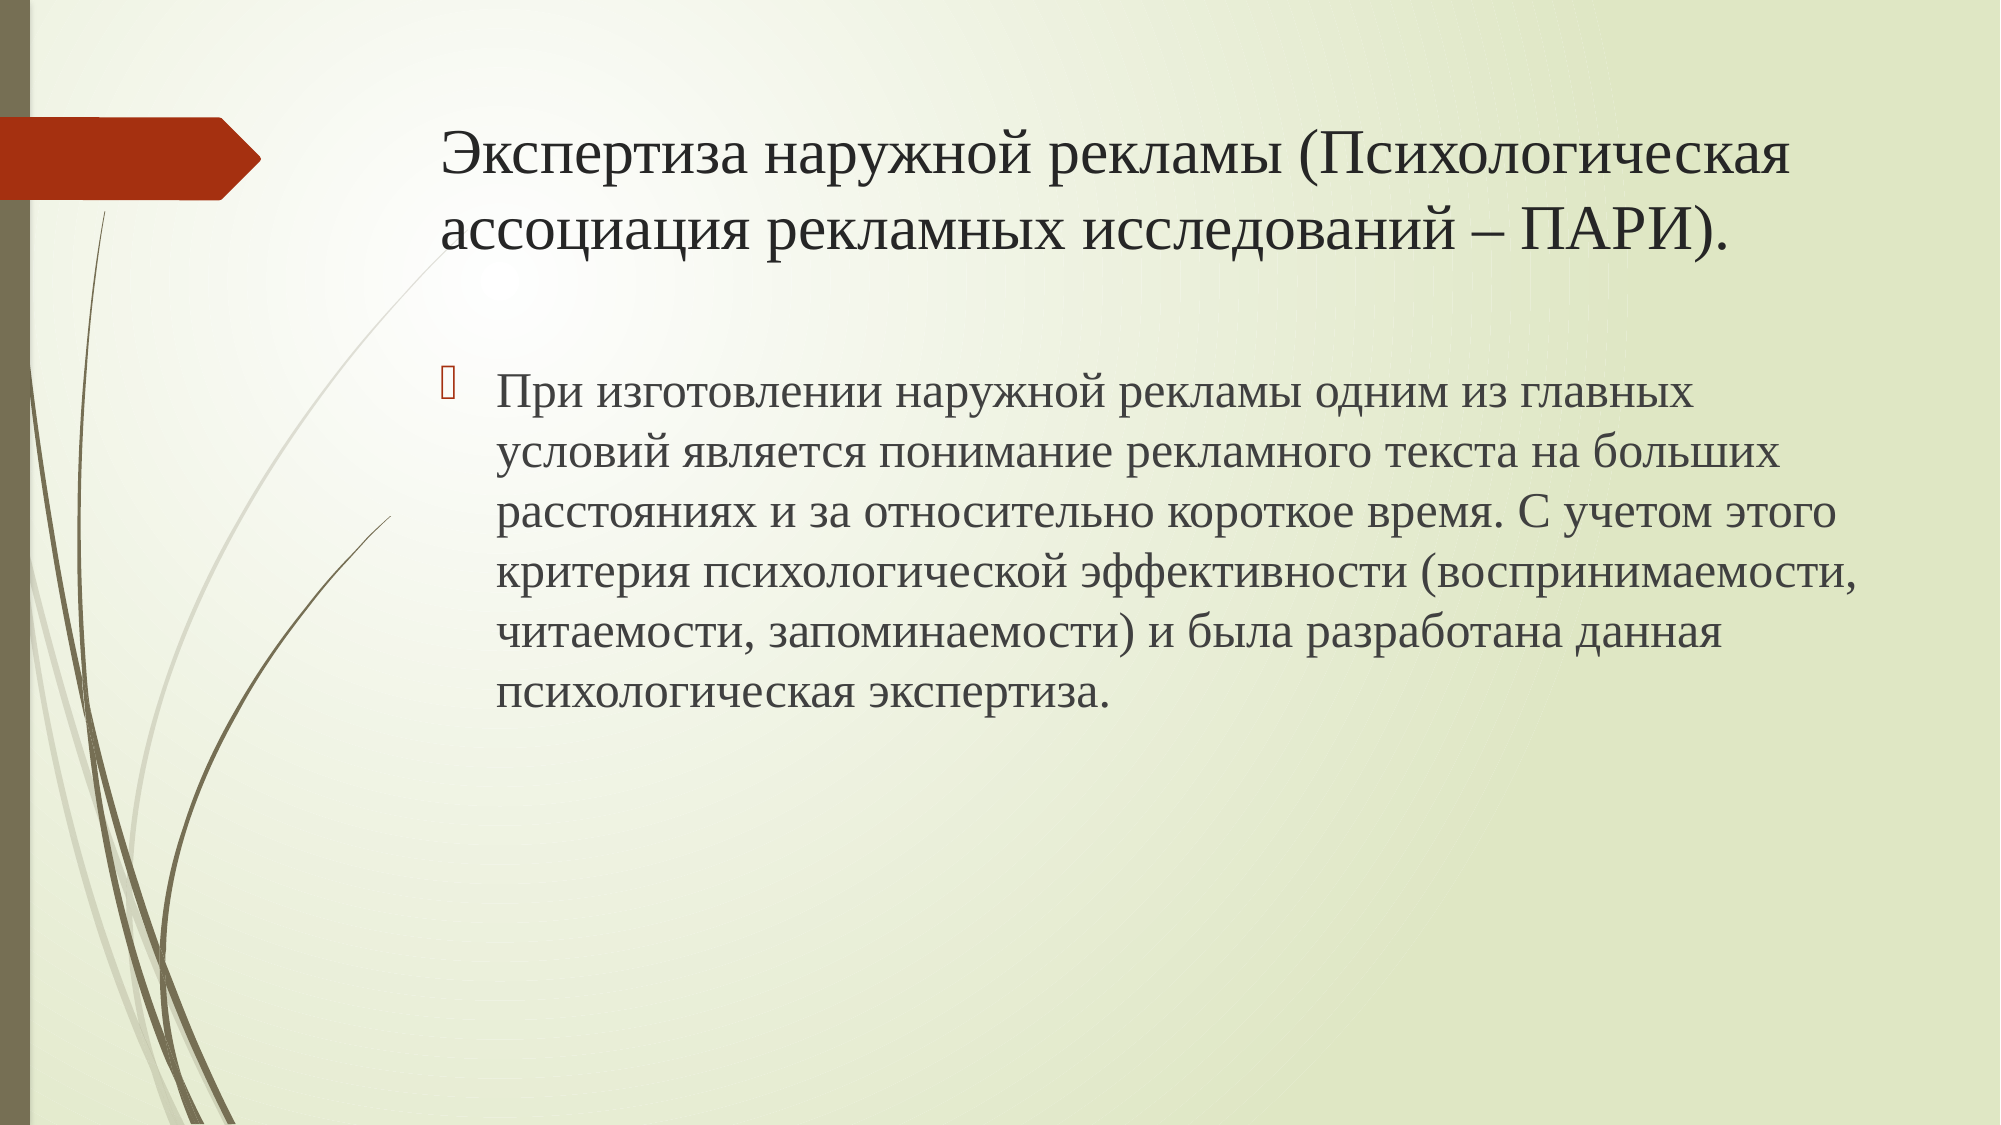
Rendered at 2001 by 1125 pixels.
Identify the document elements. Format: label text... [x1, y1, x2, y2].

title Экспертиза наружной рекламы (Психологическая ассоциация рекламных исследований – ПАРИ). [425, 102, 1888, 313]
list При изготовлении наружной рекламы одним из главных условий является понимание рекламного текста на больших расстояниях и за относительно короткое время. С учетом этого критерия психологической эффективности (воспринимаемости, читаемости, запоминаемости) и была разработана данная психологическая экспертиза. [424, 350, 1888, 970]
